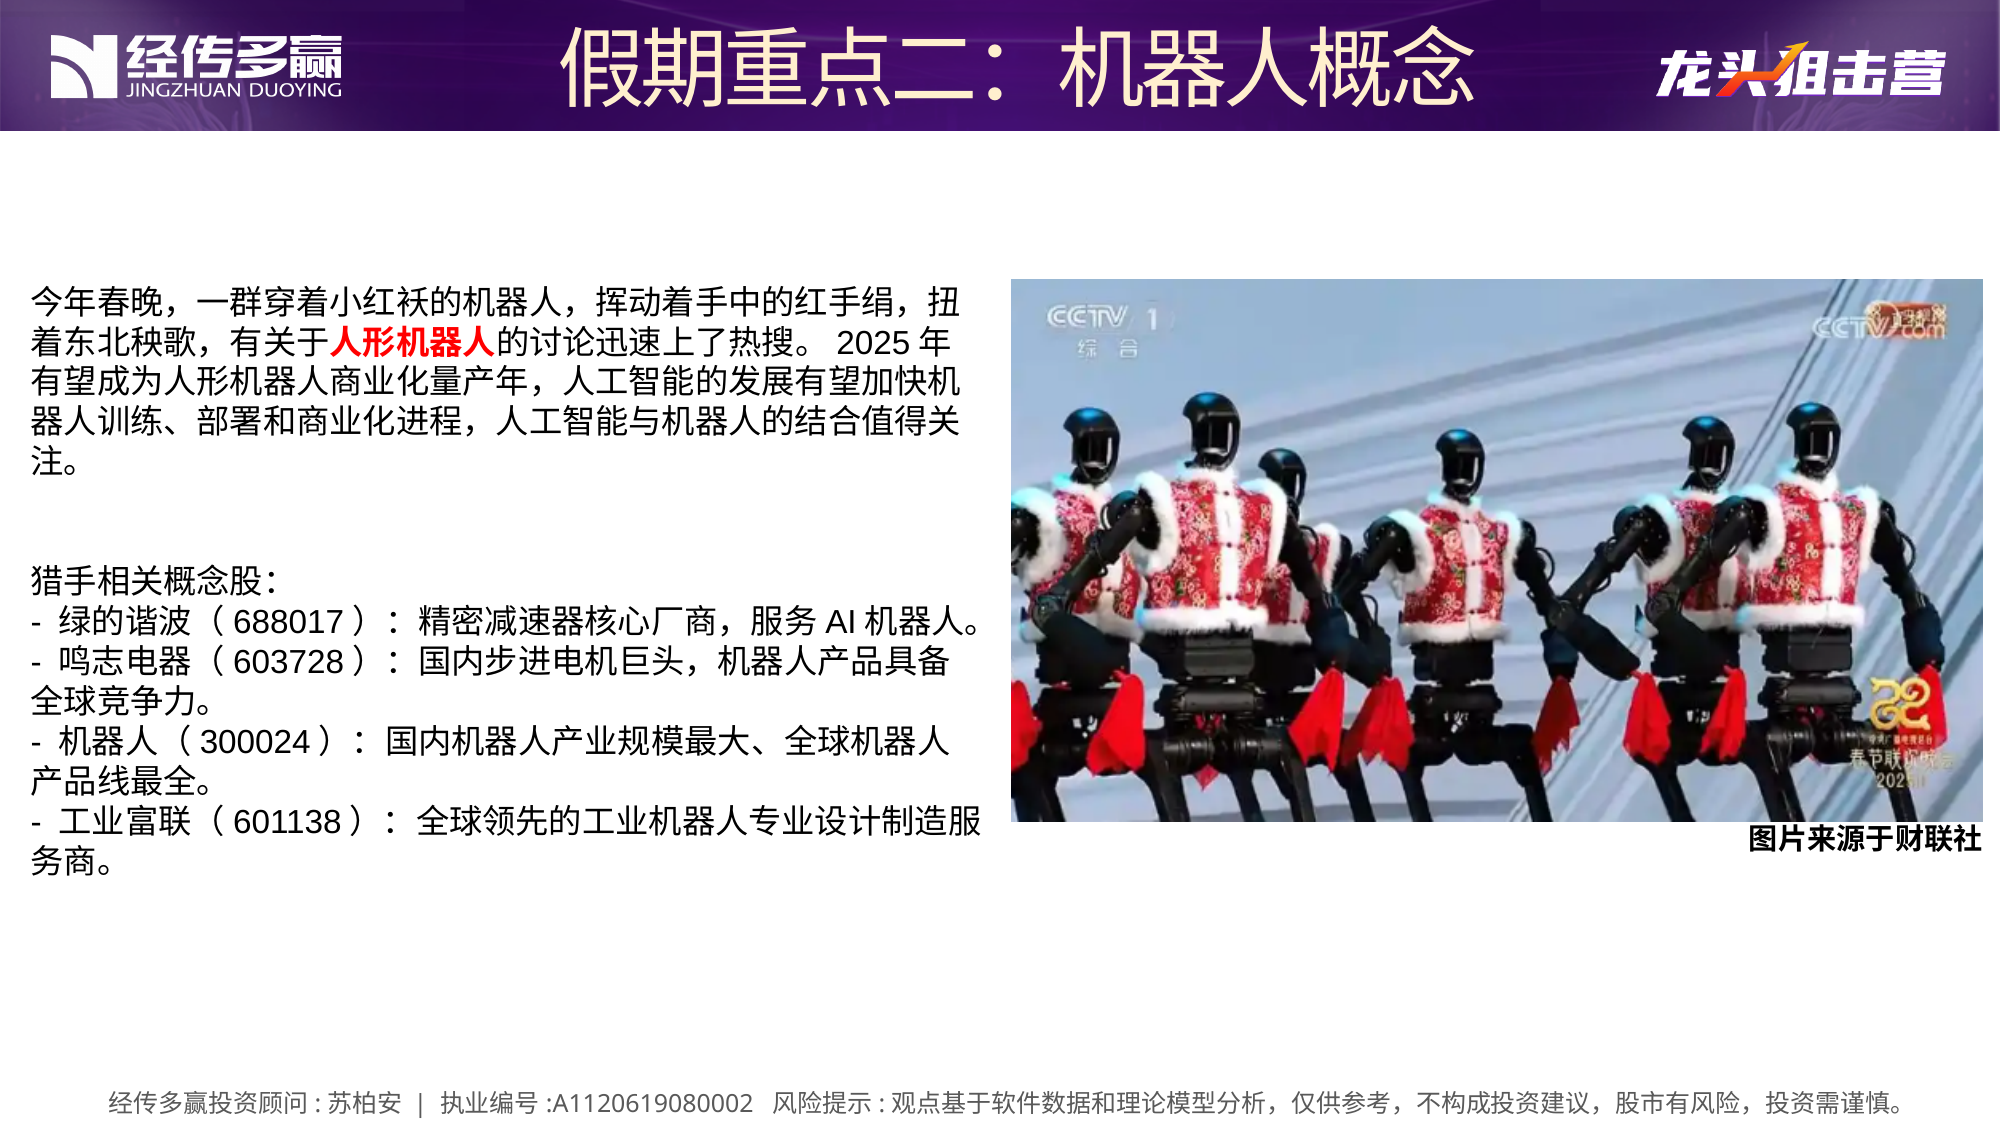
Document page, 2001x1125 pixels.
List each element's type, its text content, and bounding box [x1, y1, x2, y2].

text_box 图片来源于财联社 [1734, 813, 2000, 863]
picture [0, 0, 2000, 131]
text_box 今年春晚，一群穿着小红袄的机器人，挥动着手中的红手绢，扭着东北秧歌，有关于人形机器人的讨论迅速上了热搜。2025年有望成为人形机器人商业化量产年，人工智能的发展有望加快机器人训练、部署和商业化进程，人工智能与机器人的结合值得关注。 猎手相关概念股： - 绿的谐波（688017）：精密减速器核心厂商，服务AI机器人。 - 鸣志电器（603728）：国内步进电机巨头，机器人产品具备全球竞争力。 - 机器人（300024）：国内机器人产业规模最大、全球机器人产品线最全。 - 工业富联（601138）：全球领先的工业机器人专业设计制造服务商。 [15, 273, 999, 888]
picture [1011, 279, 1983, 822]
text_box 假期重点二：机器人概念 [17, 5, 2000, 125]
